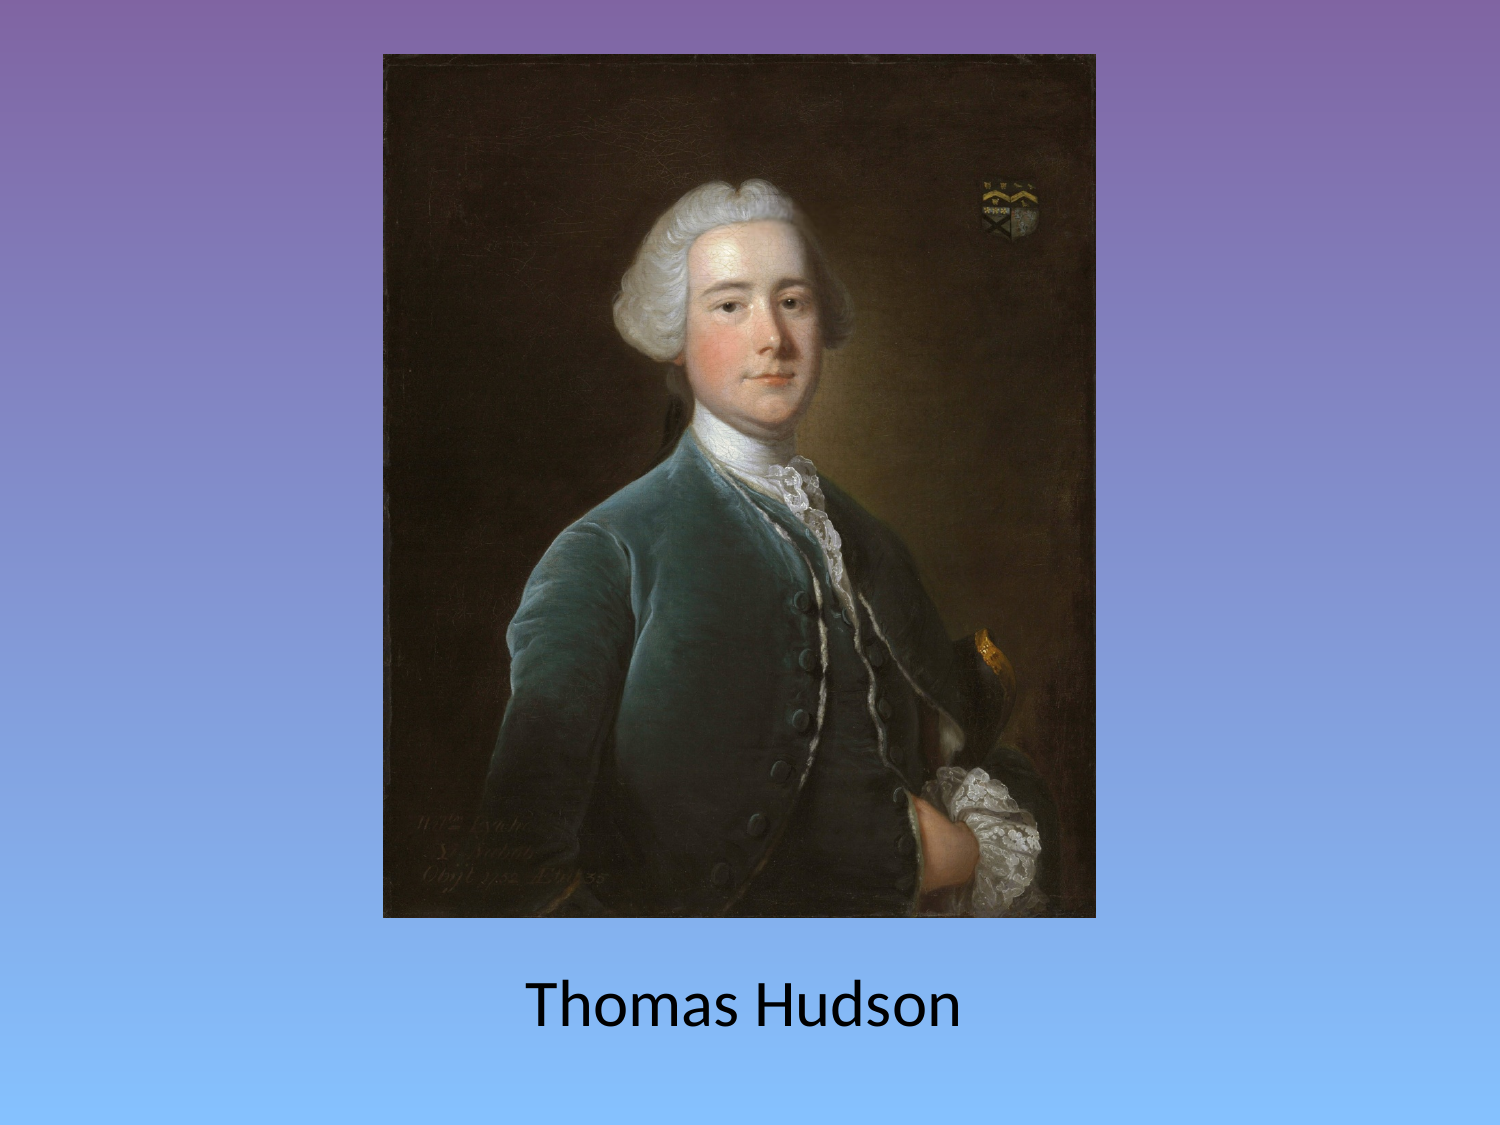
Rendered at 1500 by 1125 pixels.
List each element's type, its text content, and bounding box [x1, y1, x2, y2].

picture [383, 54, 1096, 919]
text_box Thomas Hudson [348, 952, 1140, 1047]
